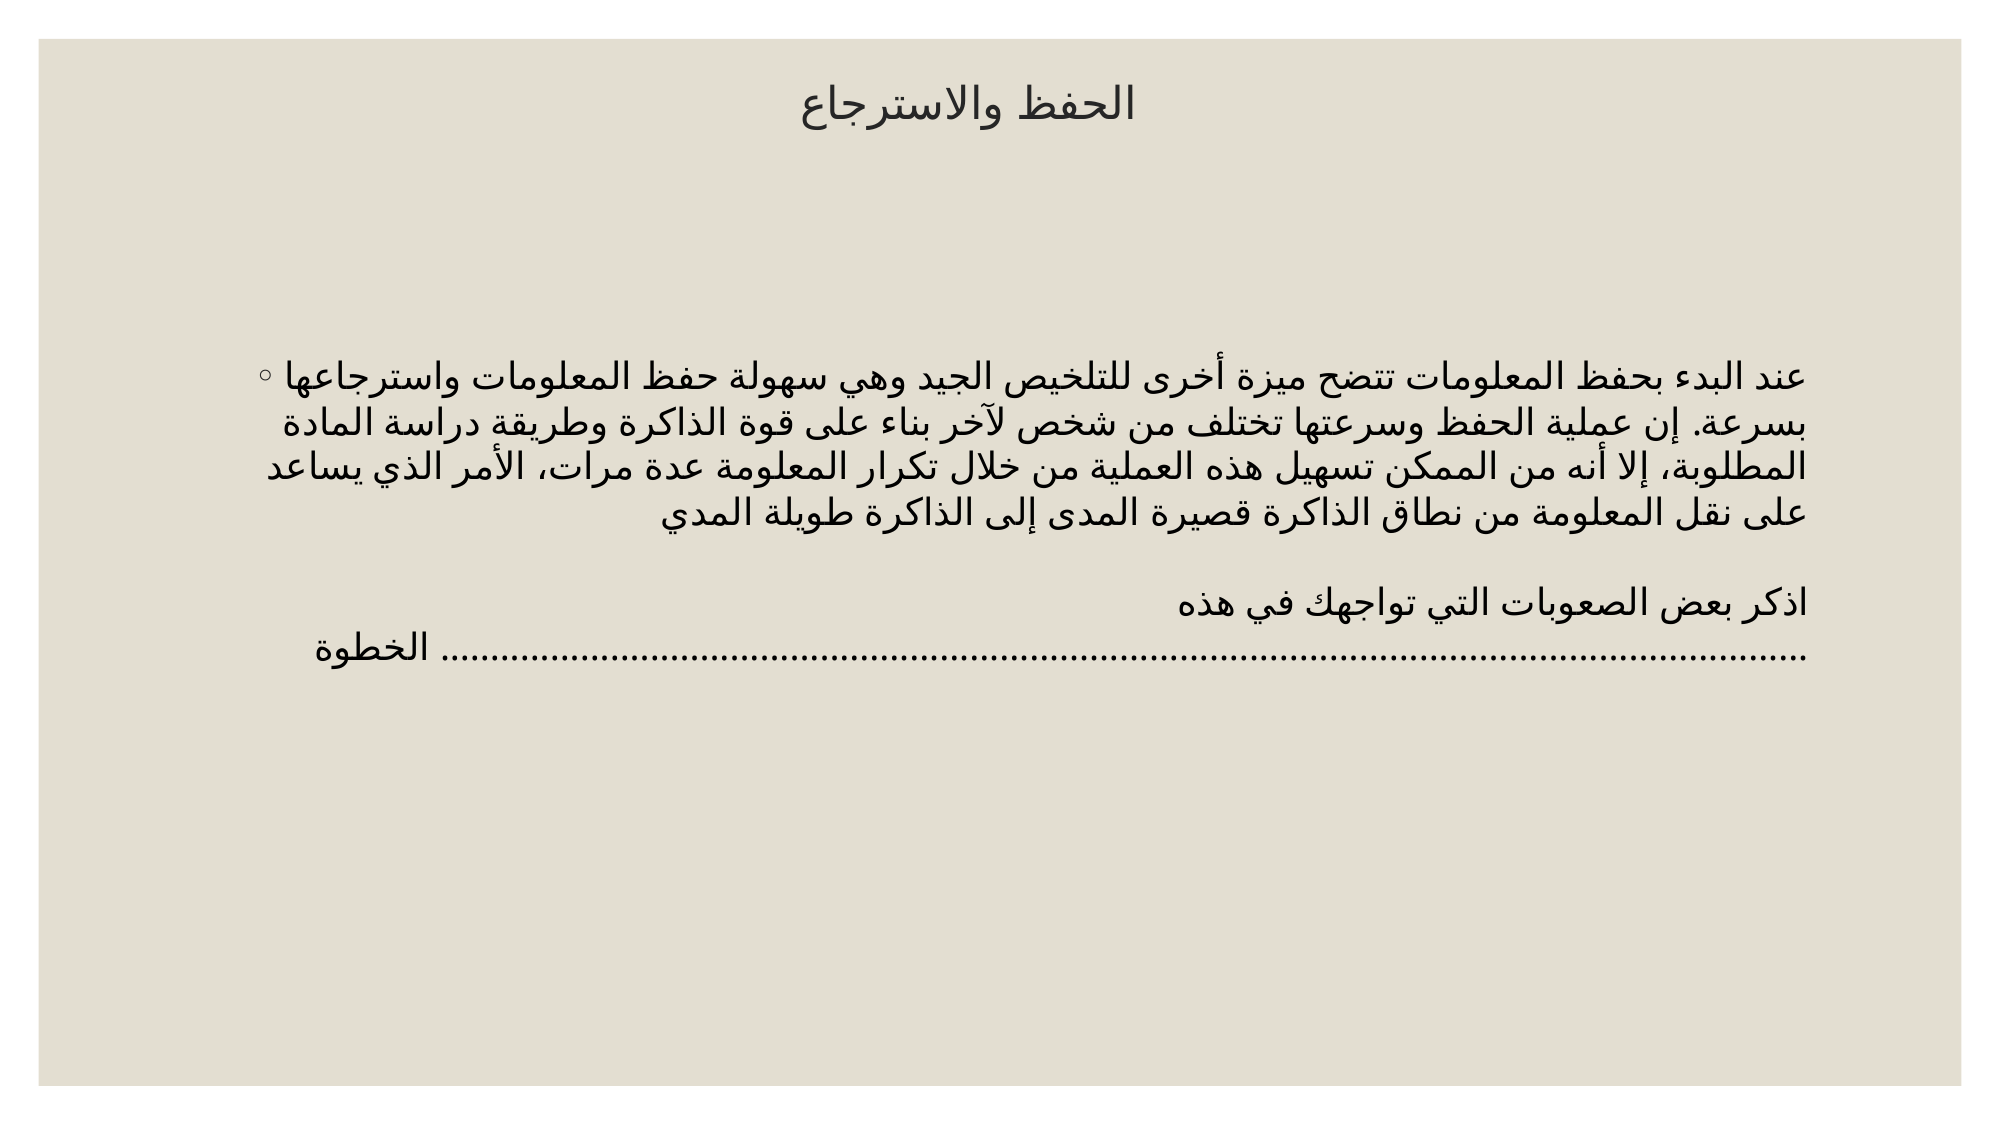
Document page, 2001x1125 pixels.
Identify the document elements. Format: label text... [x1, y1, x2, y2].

list عند البدء بحفظ المعلومات تتضح ميزة أخرى للتلخيص الجيد وهي سهولة حفظ المعلومات واسترجاعها بسرعة. إن عملية الحفظ وسرعتها تختلف من شخص لآخر بناء على قوة الذاكرة وطريقة دراسة المادة المطلوبة، إلا أنه من الممكن تسهيل هذه العملية من خلال تكرار المعلومة عدة مرات، الأمر الذي يساعد على نقل المعلومة من نطاق الذاكرة قصيرة المدى إلى الذاكرة طويلة المدي اذكر بعض الصعوبات التي تواجهك في هذه الخطوة ......................................................................................................................................... [174, 345, 1825, 990]
title الحفظ والاسترجاع [143, 72, 1794, 298]
